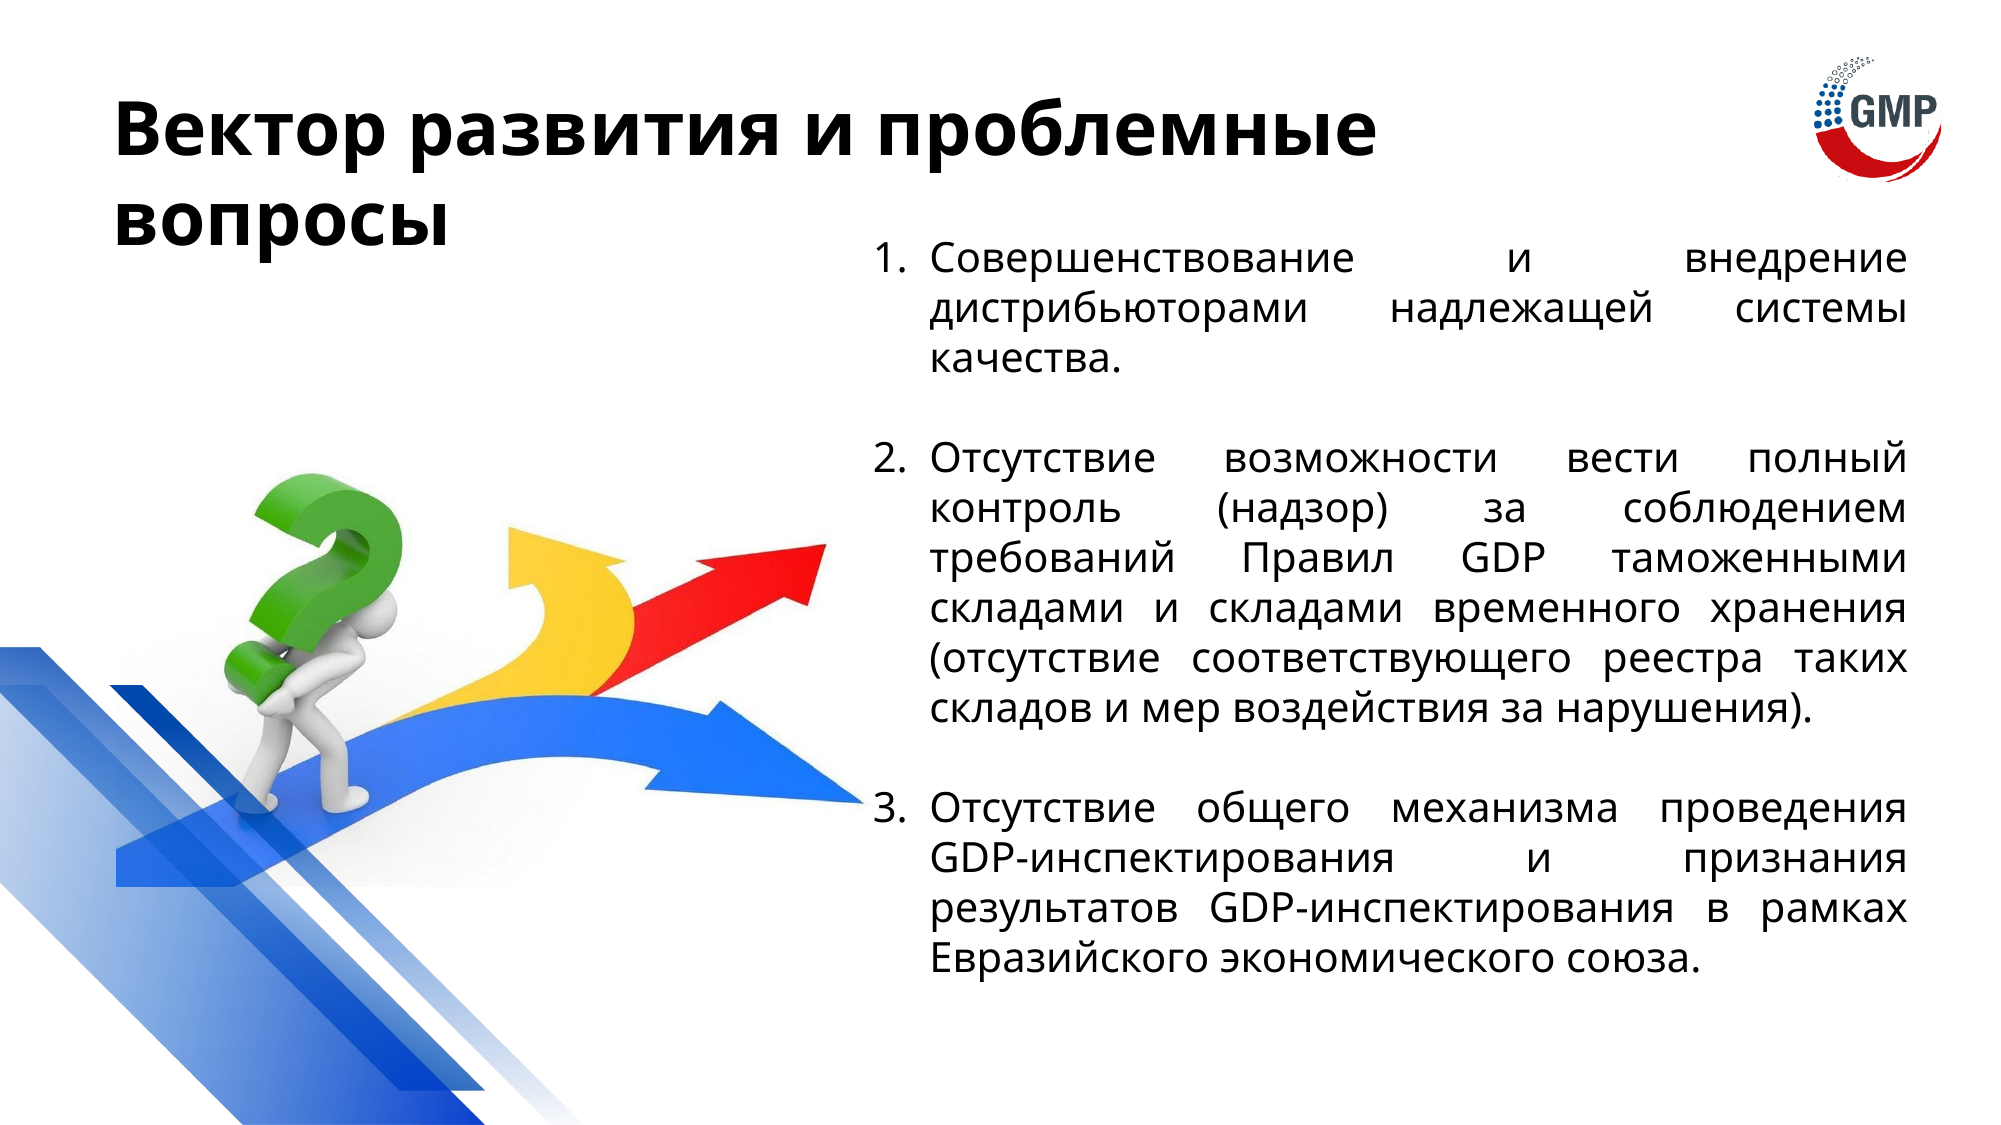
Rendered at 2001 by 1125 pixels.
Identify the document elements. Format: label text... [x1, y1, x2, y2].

picture [0, 460, 929, 1125]
text_box Совершенствование и внедрение дистрибьюторами надлежащей системы качества. Отсутствие возможности вести полный контроль (надзор) за соблюдением требований Правил GDP таможенными складами и складами временного хранения (отсутствие соответствующего реестра таких складов и мер воздействия за нарушения). Отсутствие общего механизма проведения GDP-инспектирования и признания результатов GDP-инспектирования в рамках Евразийского экономического союза. [858, 223, 1923, 989]
picture [1808, 57, 1942, 182]
text_box Вектор развития и проблемные вопросы [97, 73, 1691, 269]
